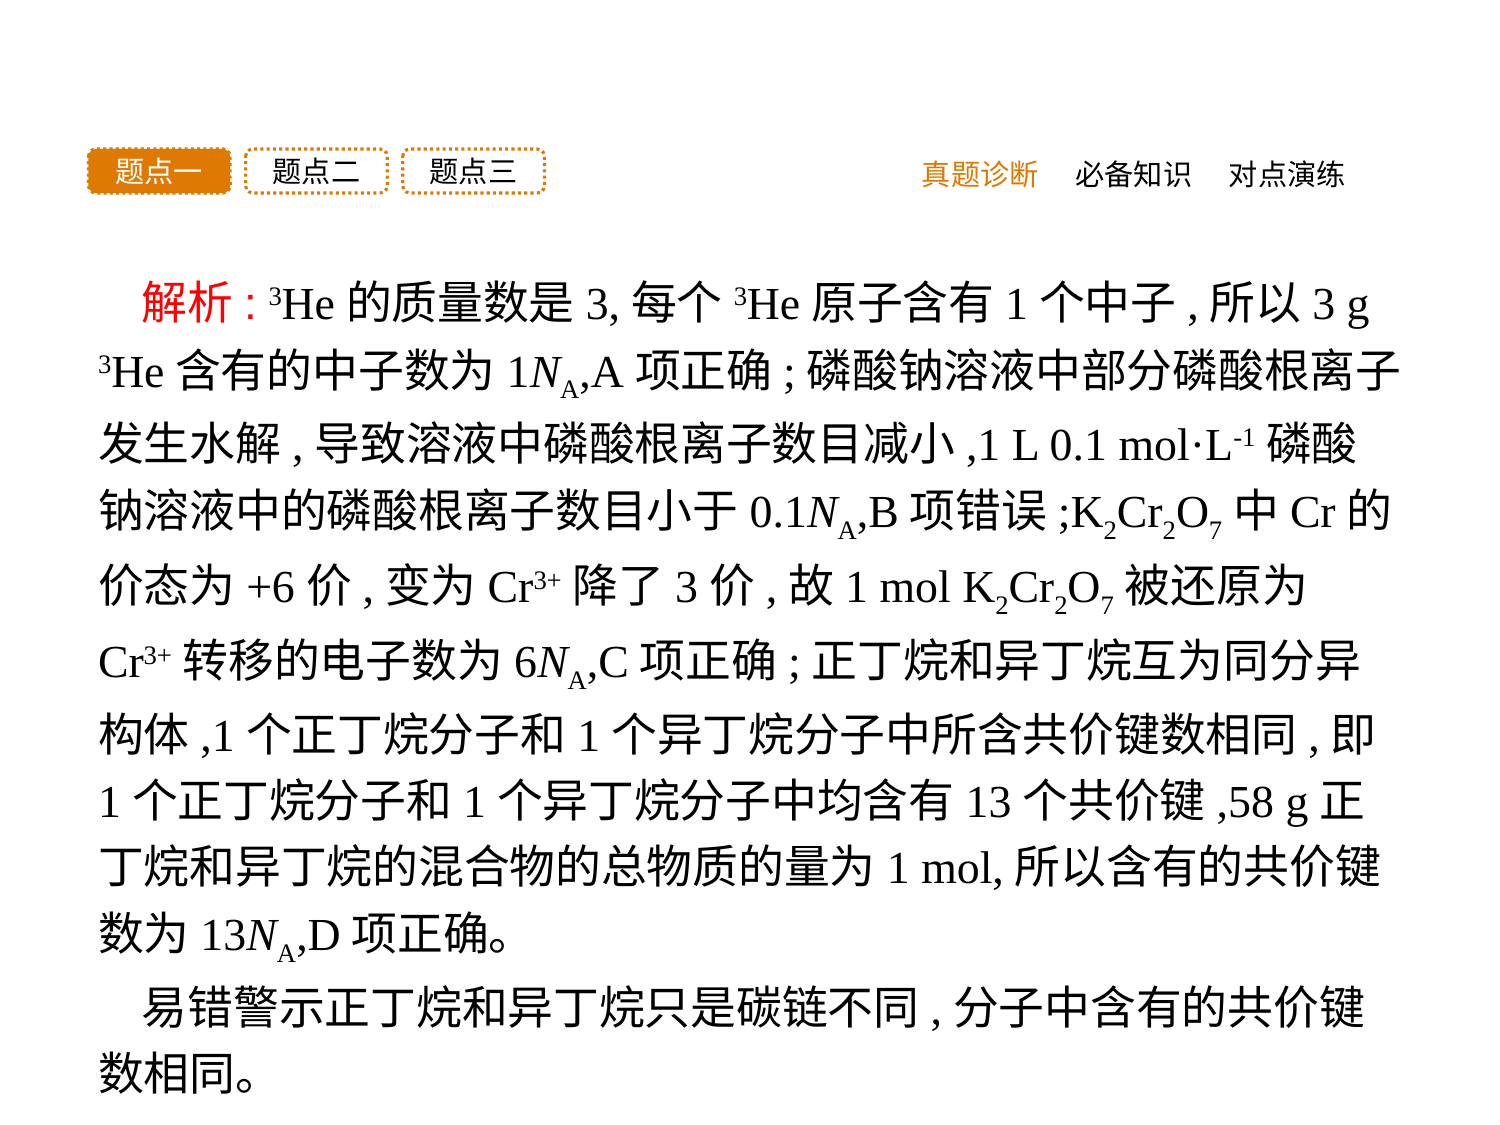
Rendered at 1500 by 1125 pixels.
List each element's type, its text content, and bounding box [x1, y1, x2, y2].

text_box 题点一 [86, 146, 233, 196]
text_box 题点三 [400, 146, 547, 196]
text_box 必备知识 [1057, 148, 1210, 199]
text_box 题点二 [243, 146, 390, 196]
text_box 解析: 3He的质量数是3,每个3He原子含有1个中子,所以3 g 3He含有的中子数为1NA,A项正确;磷酸钠溶液中部分磷酸根离子发生水解,导致溶液中磷酸根离子数目减小,1 L 0.1 mol·L-1磷酸钠溶液中的磷酸根离子数目小于0.1NA,B项错误;K2Cr2O7中Cr的价态为+6价,变为Cr3+降了3价,故1 mol K2Cr2O7被还原为Cr3+转移的电子数为6NA,C项正确;正丁烷和异丁烷互为同分异构体,1个正丁烷分子和1个异丁烷分子中所含共价键数相同,即1个正丁烷分子和1个异丁烷分子中均含有13个共价键,58 g正丁烷和异丁烷的混合物的总物质的量为1 mol,所以含有的共价键数为13NA,D项正确。 易错警示正丁烷和异丁烷只是碳链不同,分子中含有的共价键数相同。 [83, 255, 1417, 1107]
text_box 真题诊断 [903, 148, 1057, 199]
text_box 对点演练 [1210, 148, 1365, 199]
